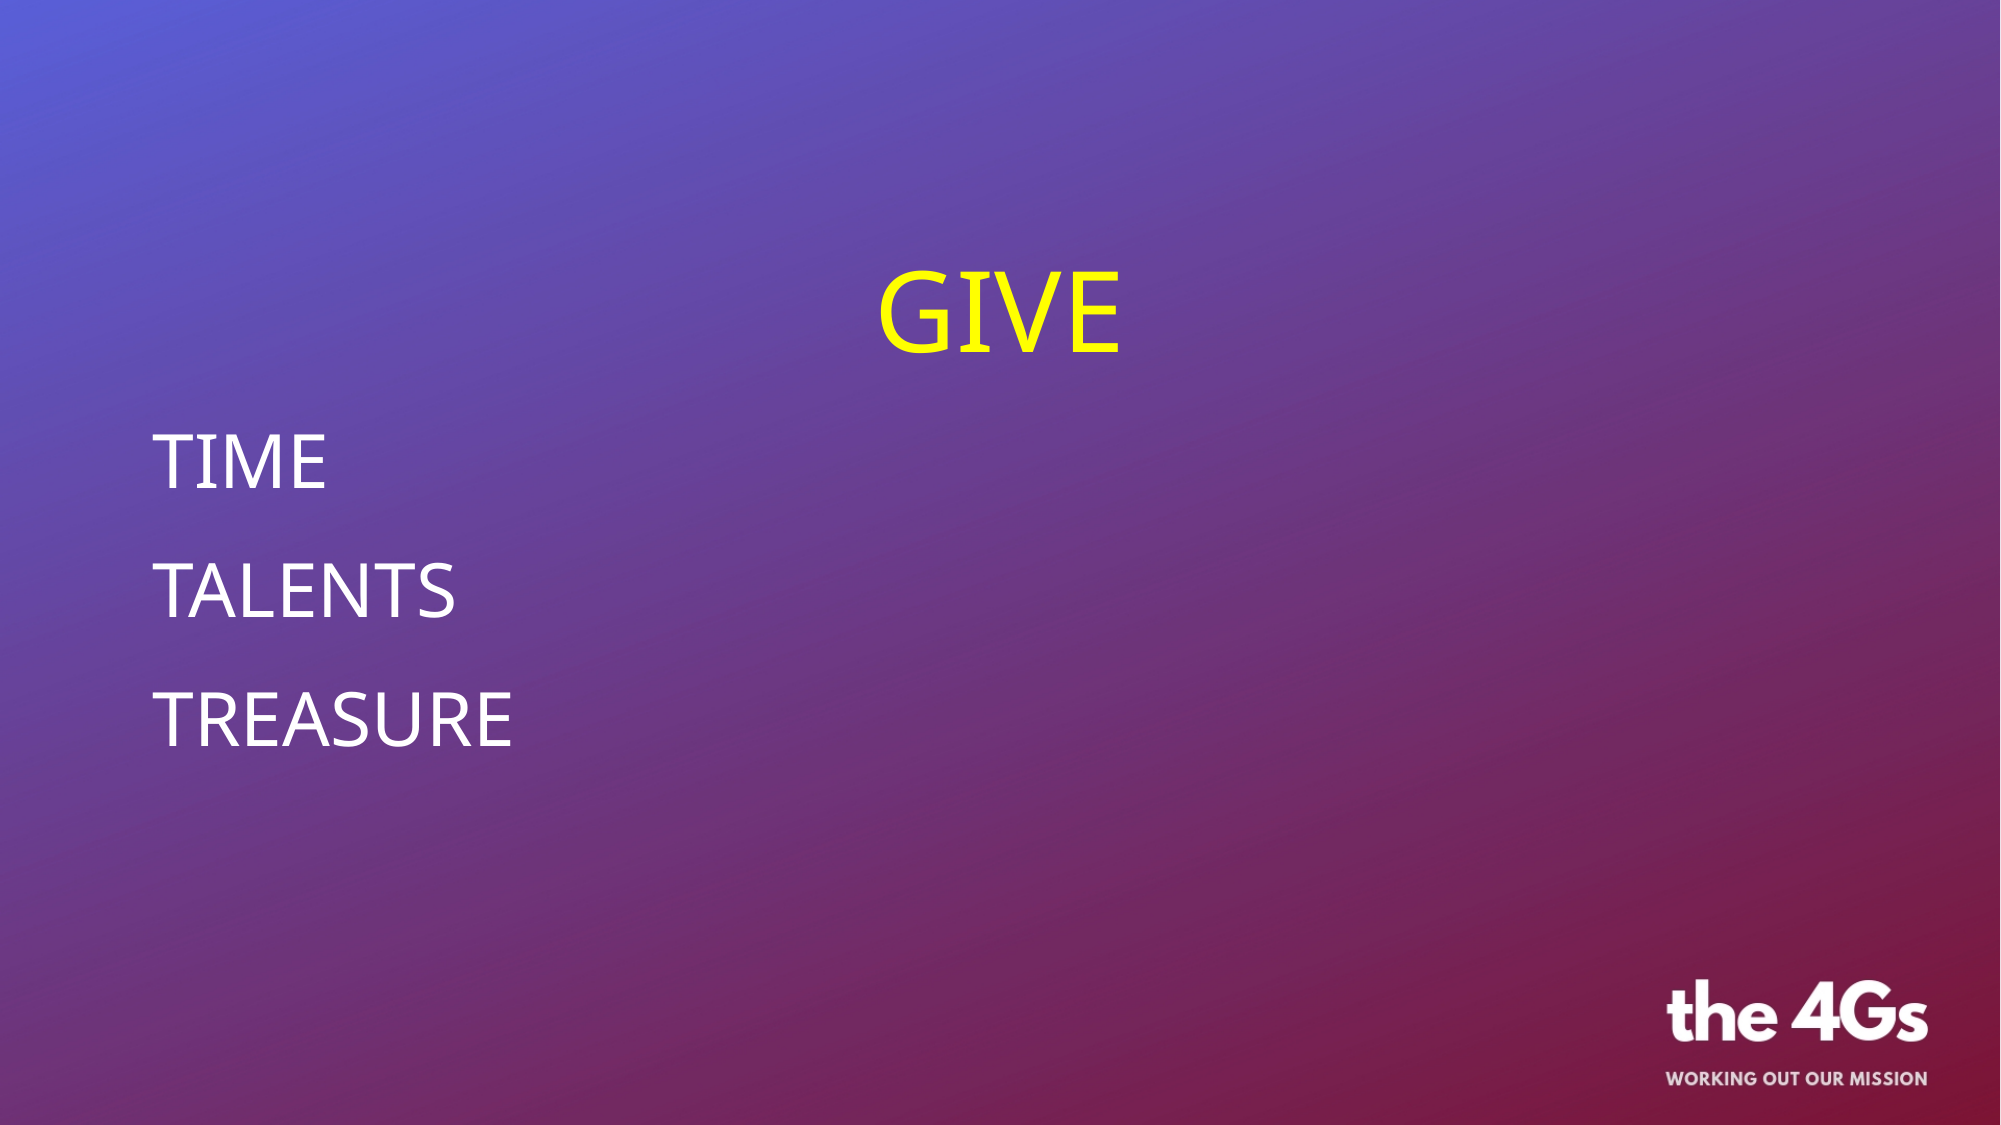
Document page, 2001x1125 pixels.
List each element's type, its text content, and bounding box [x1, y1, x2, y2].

list GIVE TIME TALENTS TREASURE [137, 205, 1863, 920]
picture [0, 0, 2001, 1125]
